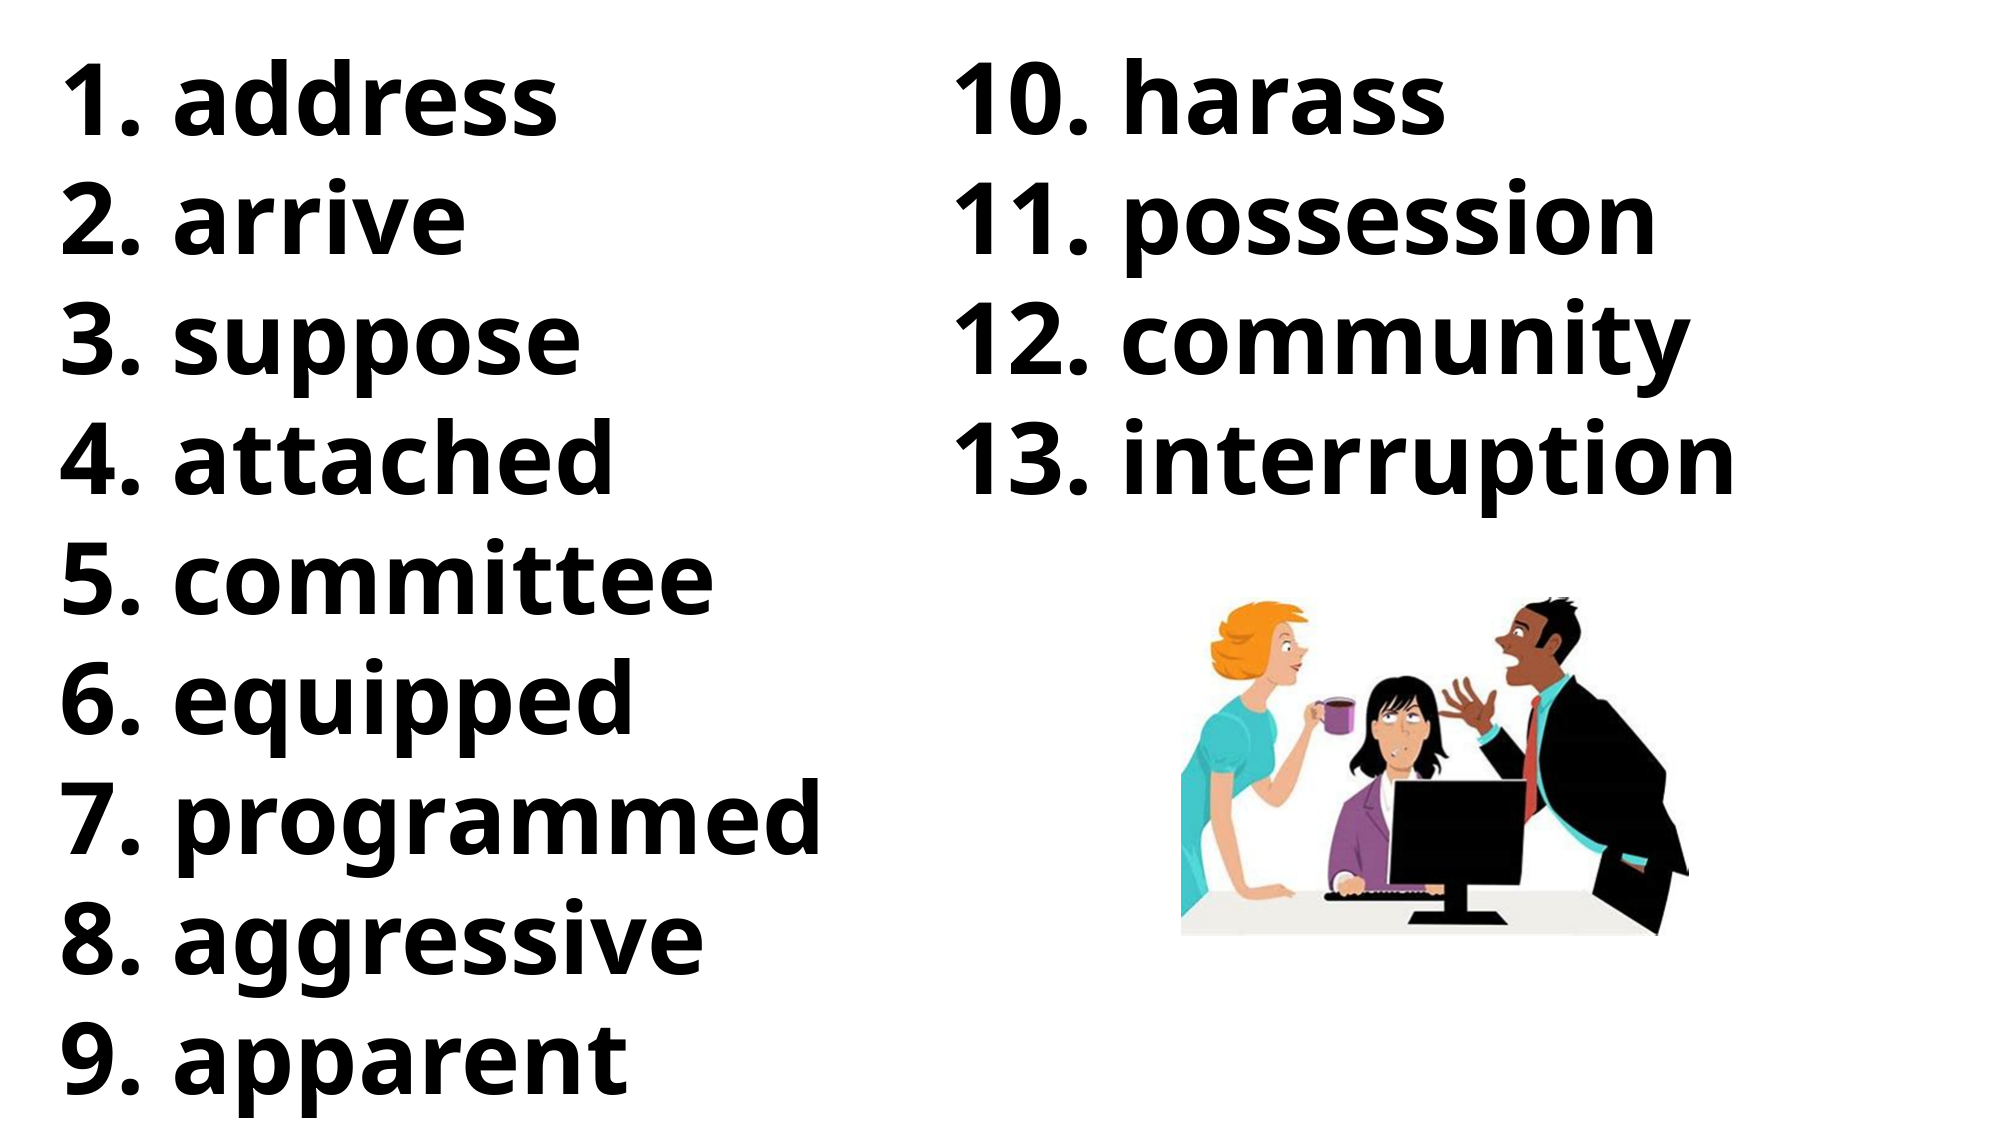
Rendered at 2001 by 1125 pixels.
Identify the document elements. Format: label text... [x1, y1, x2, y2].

text_box address arrive suppose attached committee equipped programmed aggressive apparent [44, 27, 1000, 1122]
text_box 10. harass 11. possession 12. community 13. interruption [935, 27, 1934, 522]
picture [1180, 597, 1689, 936]
